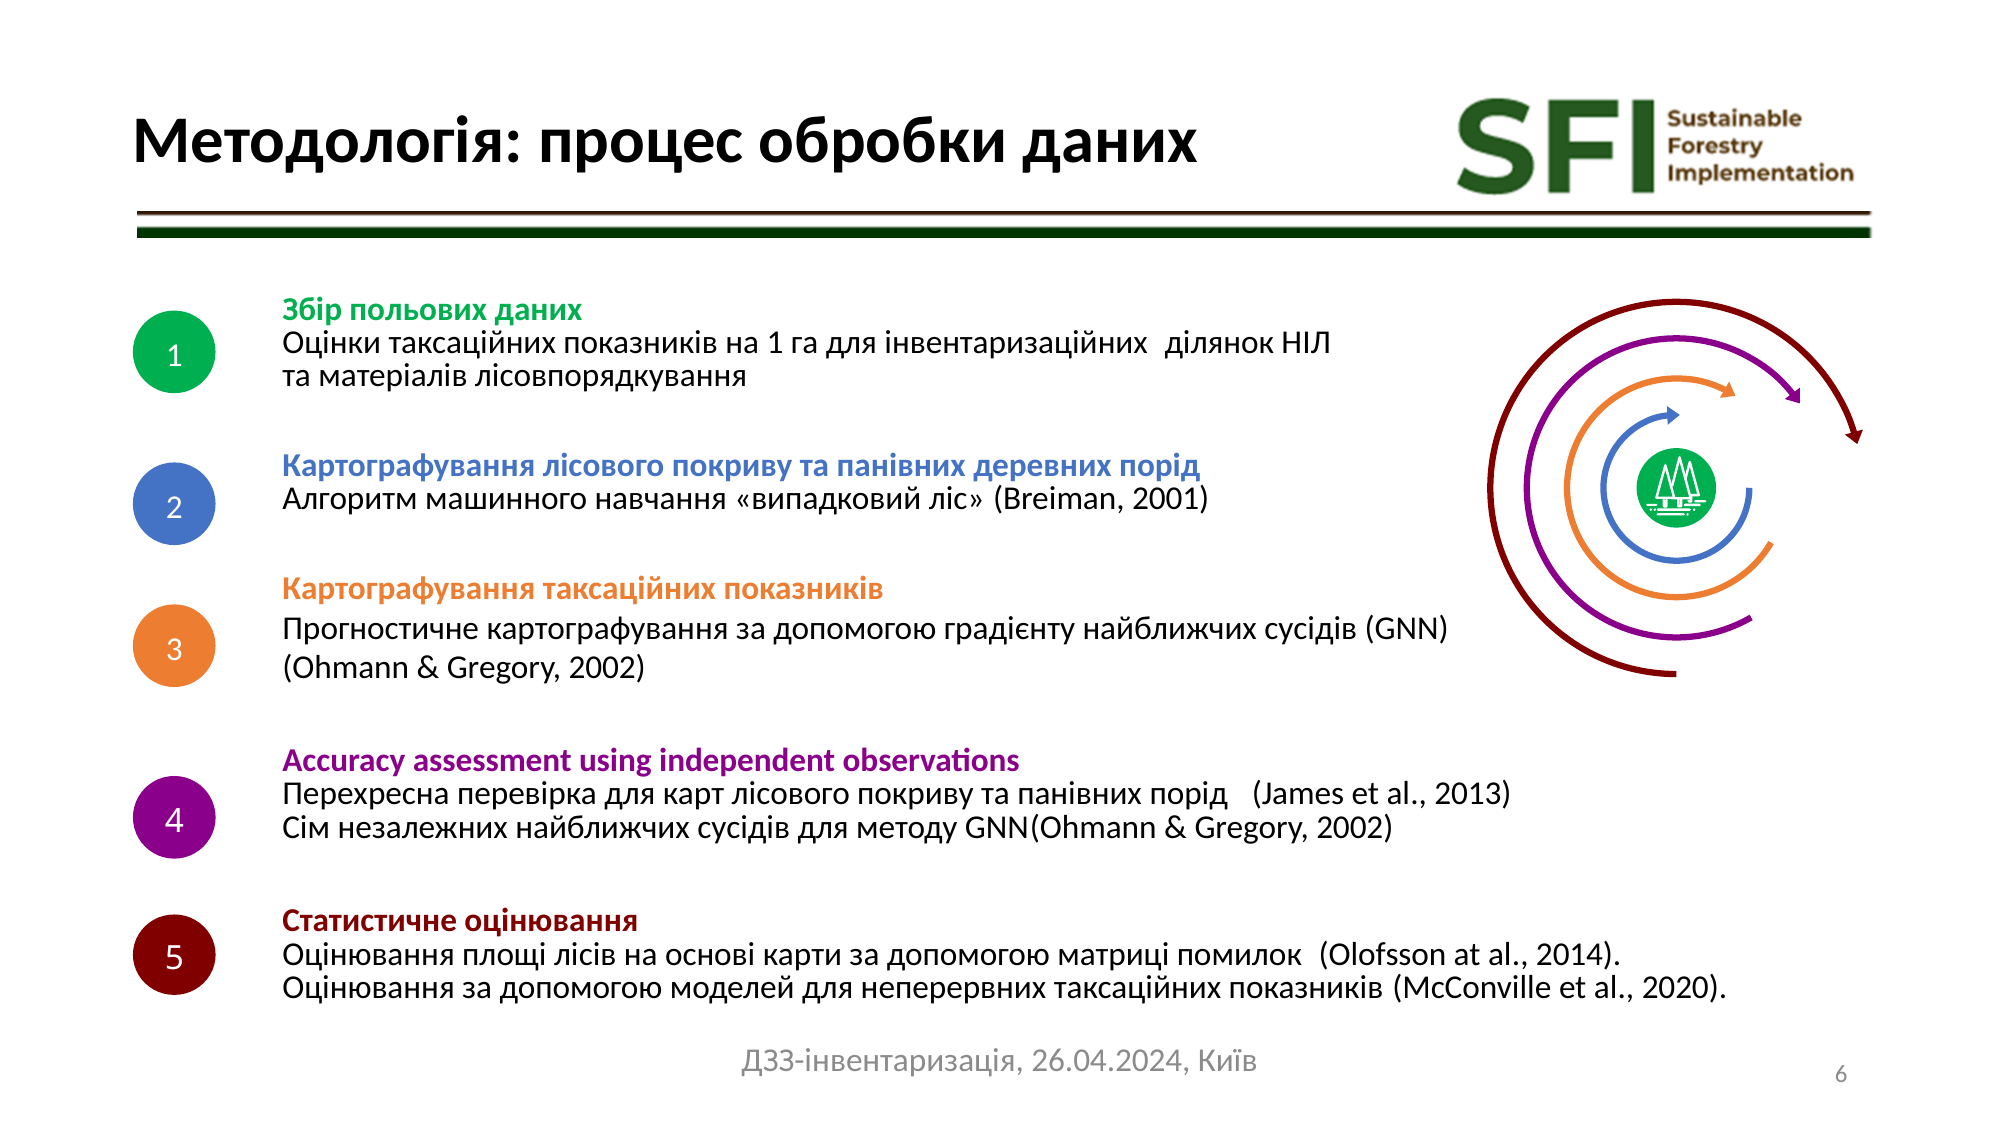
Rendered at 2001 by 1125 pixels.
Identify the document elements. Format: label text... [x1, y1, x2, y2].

table_cell Картографування таксаційних показників Прогностичне картографування за допомогою градієнту найближчих сусідів (GNN) (Ohmann & Gregory, 2002) [272, 561, 1749, 733]
text_box 3 [131, 603, 217, 689]
slide_number 6 [1412, 1042, 1863, 1103]
table_cell 5 [95, 893, 272, 1020]
footer ДЗЗ-інвентаризація, 26.04.2024, Київ [662, 1020, 1338, 1103]
picture [137, 59, 1876, 243]
text_box 5 [132, 914, 216, 995]
text_box 1 [131, 309, 217, 395]
text_box 2 [131, 461, 217, 547]
table_cell Картографування лісового покриву та панівних деревних порід Алгоритм машинного навчання «випадковий ліс» (Breiman, 2001) [272, 441, 1490, 561]
table_cell Accuracy assessment using independent observations Перехресна перевірка для карт лісового покриву та панівних порід (James et al., 2013) Сім незалежних найближчих сусідів для методу GNN(Ohmann & Gregory, 2002) [272, 733, 1749, 893]
table_cell 4 [95, 733, 272, 893]
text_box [1490, 301, 1863, 675]
text_box 4 [132, 775, 216, 859]
text_box Методологія: процес обробки даних [117, 88, 1436, 184]
table_header Збір польових даних Оцінки таксаційних показників на 1 га для інвентаризаційних ділянок НІЛ та матеріалів лісовпорядкування [272, 282, 1749, 441]
table_cell Статистичне оцінювання Оцінювання площі лісів на основі карти за допомогою матриці помилок (Olofsson at al., 2014). Оцінювання за допомогою моделей для неперервних таксаційних показників (McConville et al., 2020). [272, 893, 1749, 1020]
table_cell 3 [95, 561, 272, 733]
table_cell 2 [95, 441, 272, 561]
table_header 1 [95, 282, 272, 441]
